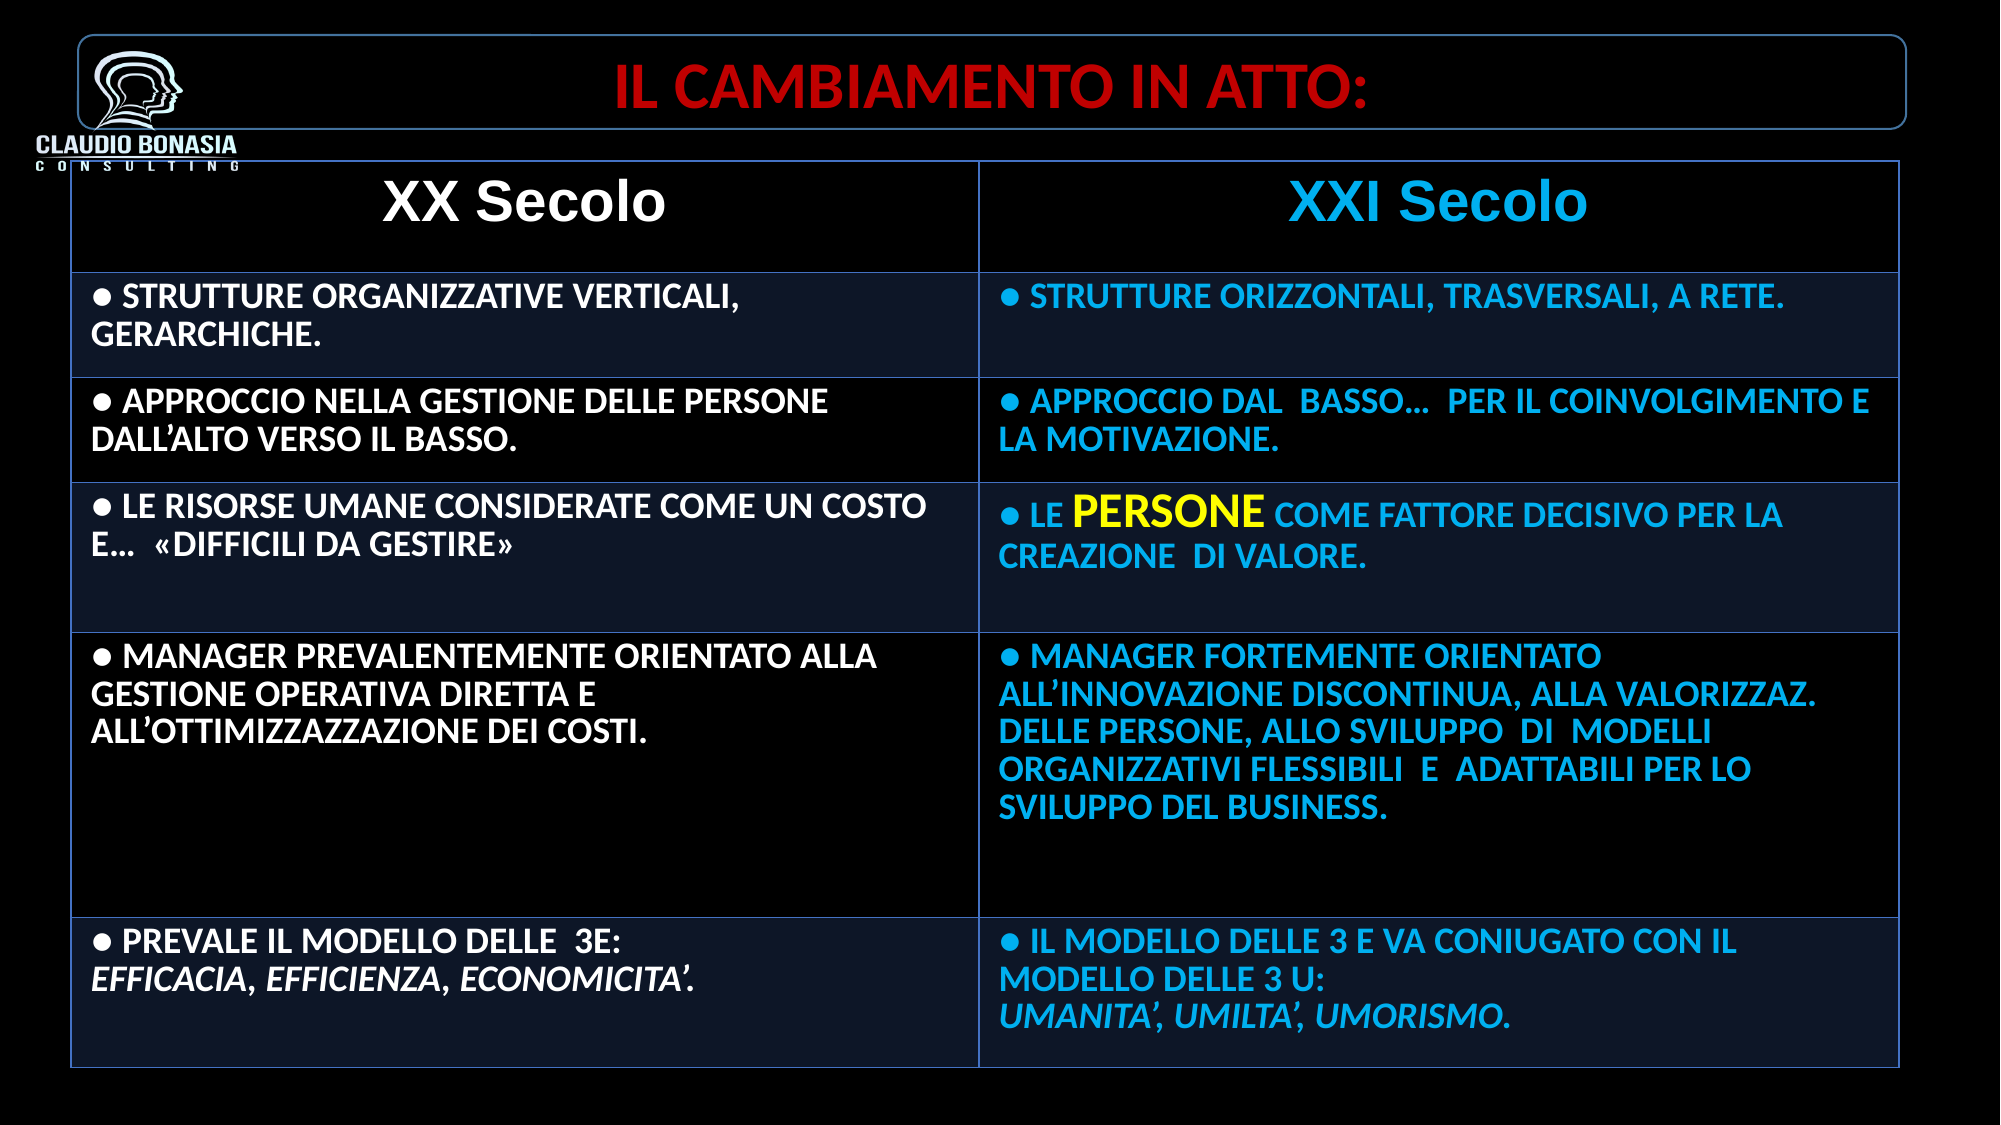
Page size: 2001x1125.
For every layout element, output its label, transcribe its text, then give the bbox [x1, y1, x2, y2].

text_box IL CAMBIAMENTO IN ATTO: [77, 33, 1908, 130]
table_cell ● APPROCCIO DAL BASSO… PER IL COINVOLGIMENTO E LA MOTIVAZIONE. [980, 378, 1898, 482]
table_cell ● PREVALE IL MODELLO DELLE 3E: EFFICACIA, EFFICIENZA, ECONOMICITA’. [72, 918, 978, 1067]
table_cell ● LE PERSONE COME FATTORE DECISIVO PER LA CREAZIONE DI VALORE. [980, 483, 1898, 632]
table_header XXI Secolo [980, 162, 1898, 272]
table_cell ● MANAGER PREVALENTEMENTE ORIENTATO ALLA GESTIONE OPERATIVA DIRETTA E ALL’OTTIMIZZAZZAZIONE DEI COSTI. [72, 633, 978, 917]
table_cell ● STRUTTURE ORIZZONTALI, TRASVERSALI, A RETE. [980, 273, 1898, 377]
table_cell ● STRUTTURE ORGANIZZATIVE VERTICALI, GERARCHICHE. [72, 273, 978, 377]
table_cell ● MANAGER FORTEMENTE ORIENTATO ALL’INNOVAZIONE DISCONTINUA, ALLA VALORIZZAZ. DELLE PERSONE, ALLO SVILUPPO DI MODELLI ORGANIZZATIVI FLESSIBILI E ADATTABILI PER LO SVILUPPO DEL BUSINESS. [980, 633, 1898, 917]
table_cell ● APPROCCIO NELLA GESTIONE DELLE PERSONE DALL’ALTO VERSO IL BASSO. [72, 378, 978, 482]
table_cell ● LE RISORSE UMANE CONSIDERATE COME UN COSTO E… «DIFFICILI DA GESTIRE» [72, 483, 978, 632]
table_cell ● IL MODELLO DELLE 3 E VA CONIUGATO CON IL MODELLO DELLE 3 U: UMANITA’, UMILTA’, UMORISMO. [980, 918, 1898, 1067]
table_header XX Secolo [72, 162, 978, 272]
picture [36, 51, 238, 171]
